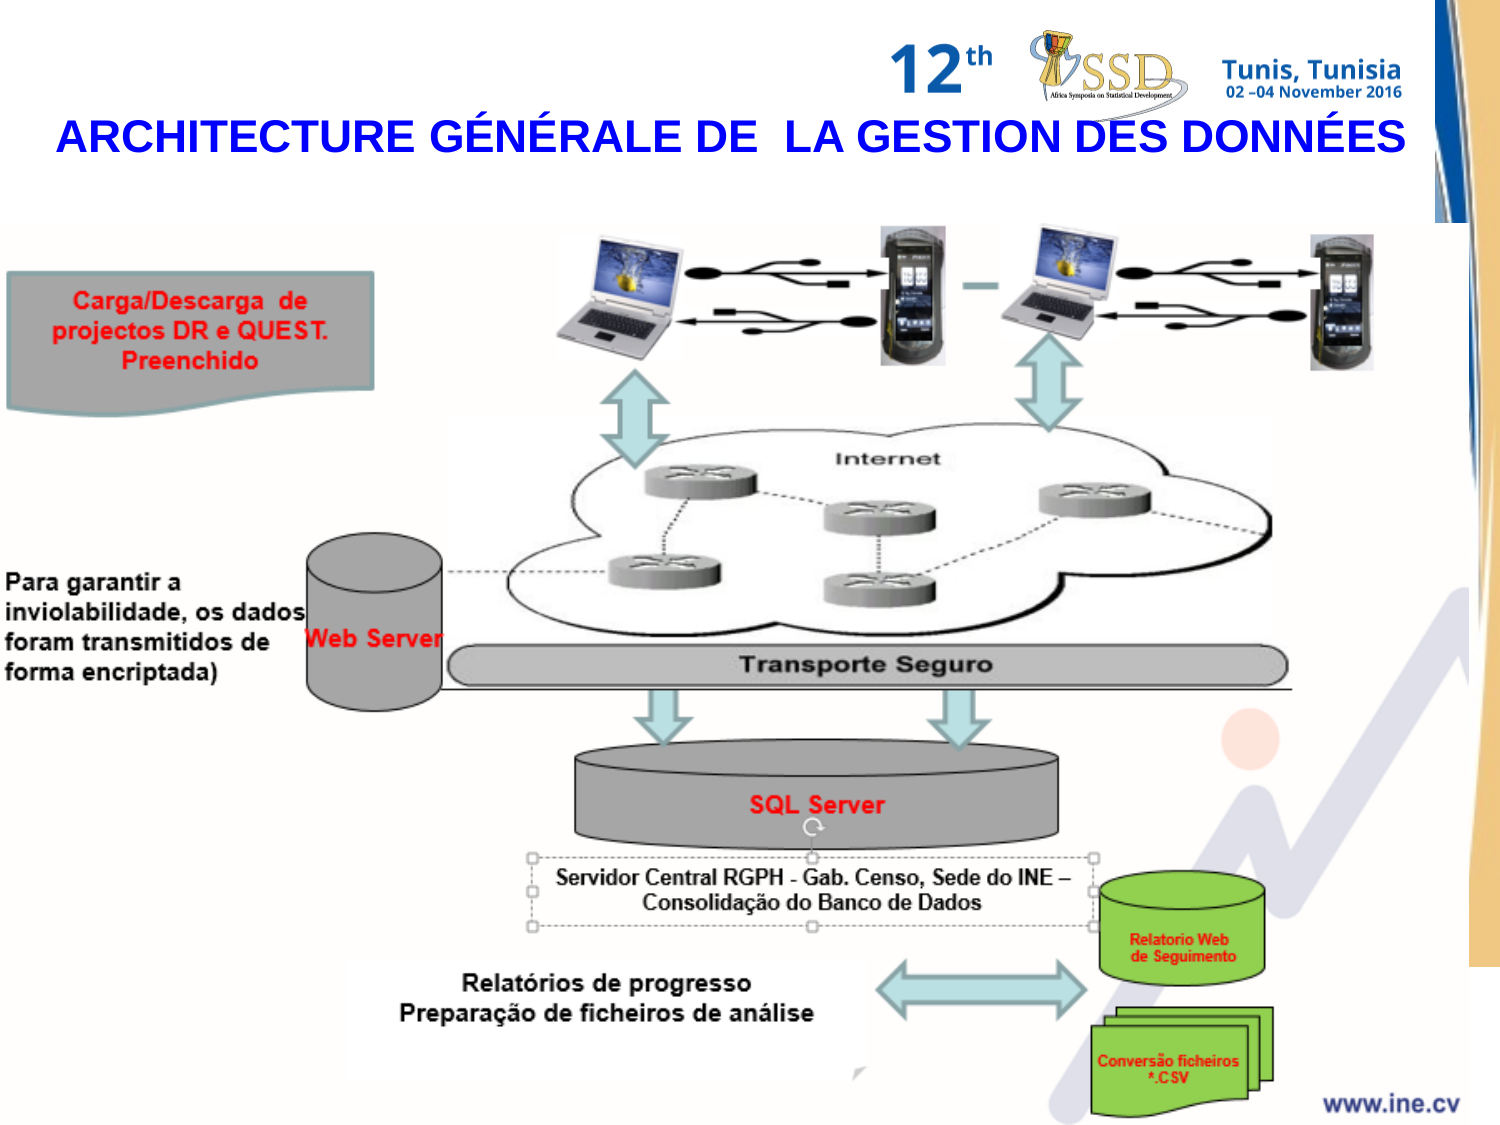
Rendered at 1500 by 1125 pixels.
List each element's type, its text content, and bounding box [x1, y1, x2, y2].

text_box ARCHITECTURE GÉNÉRALE DE LA GESTION DES DONNÉES [0, 99, 1436, 170]
picture [0, 0, 1500, 1125]
picture [887, 30, 1402, 99]
